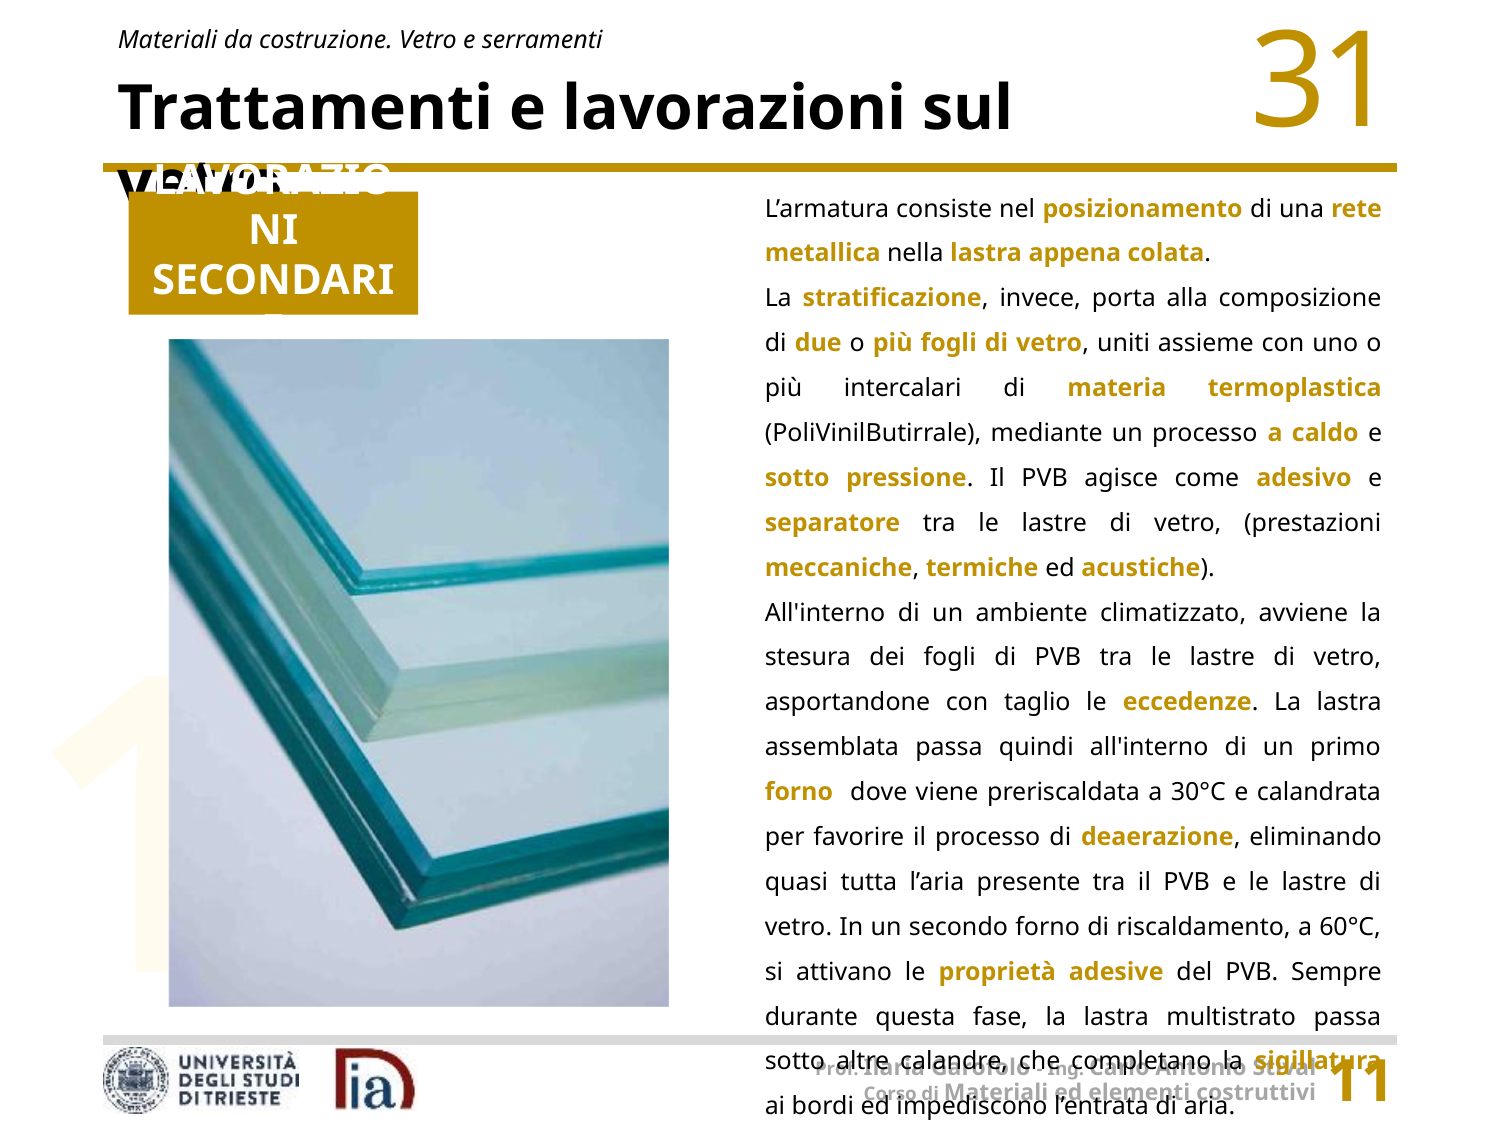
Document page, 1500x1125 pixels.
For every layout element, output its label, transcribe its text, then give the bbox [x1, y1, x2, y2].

text_box L’armatura consiste nel posizionamento di una rete metallica nella lastra appena colata. La stratificazione, invece, porta alla composizione di due o più fogli di vetro, uniti assieme con uno o più intercalari di materia termoplastica (PoliVinilButirrale), mediante un processo a caldo e sotto pressione. Il PVB agisce come adesivo e separatore tra le lastre di vetro, (prestazioni meccaniche, termiche ed acustiche). All'interno di un ambiente climatizzato, avviene la stesura dei fogli di PVB tra le lastre di vetro, asportandone con taglio le eccedenze. La lastra assemblata passa quindi all'interno di un primo forno dove viene preriscaldata a 30°C e calandrata per favorire il processo di deaerazione, eliminando quasi tutta l’aria presente tra il PVB e le lastre di vetro. In un secondo forno di riscaldamento, a 60°C, si attivano le proprietà adesive del PVB. Sempre durante questa fase, la lastra multistrato passa sotto altre calandre, che completano la sigillatura ai bordi ed impediscono l’entrata di aria. [749, 171, 1397, 1037]
picture [333, 1047, 418, 1111]
title Trattamenti e lavorazioni sul vetro [103, 59, 1183, 168]
text_box LAVORAZIONI SECONDARIE [128, 191, 419, 315]
picture [84, 340, 752, 1006]
picture [103, 1047, 299, 1114]
